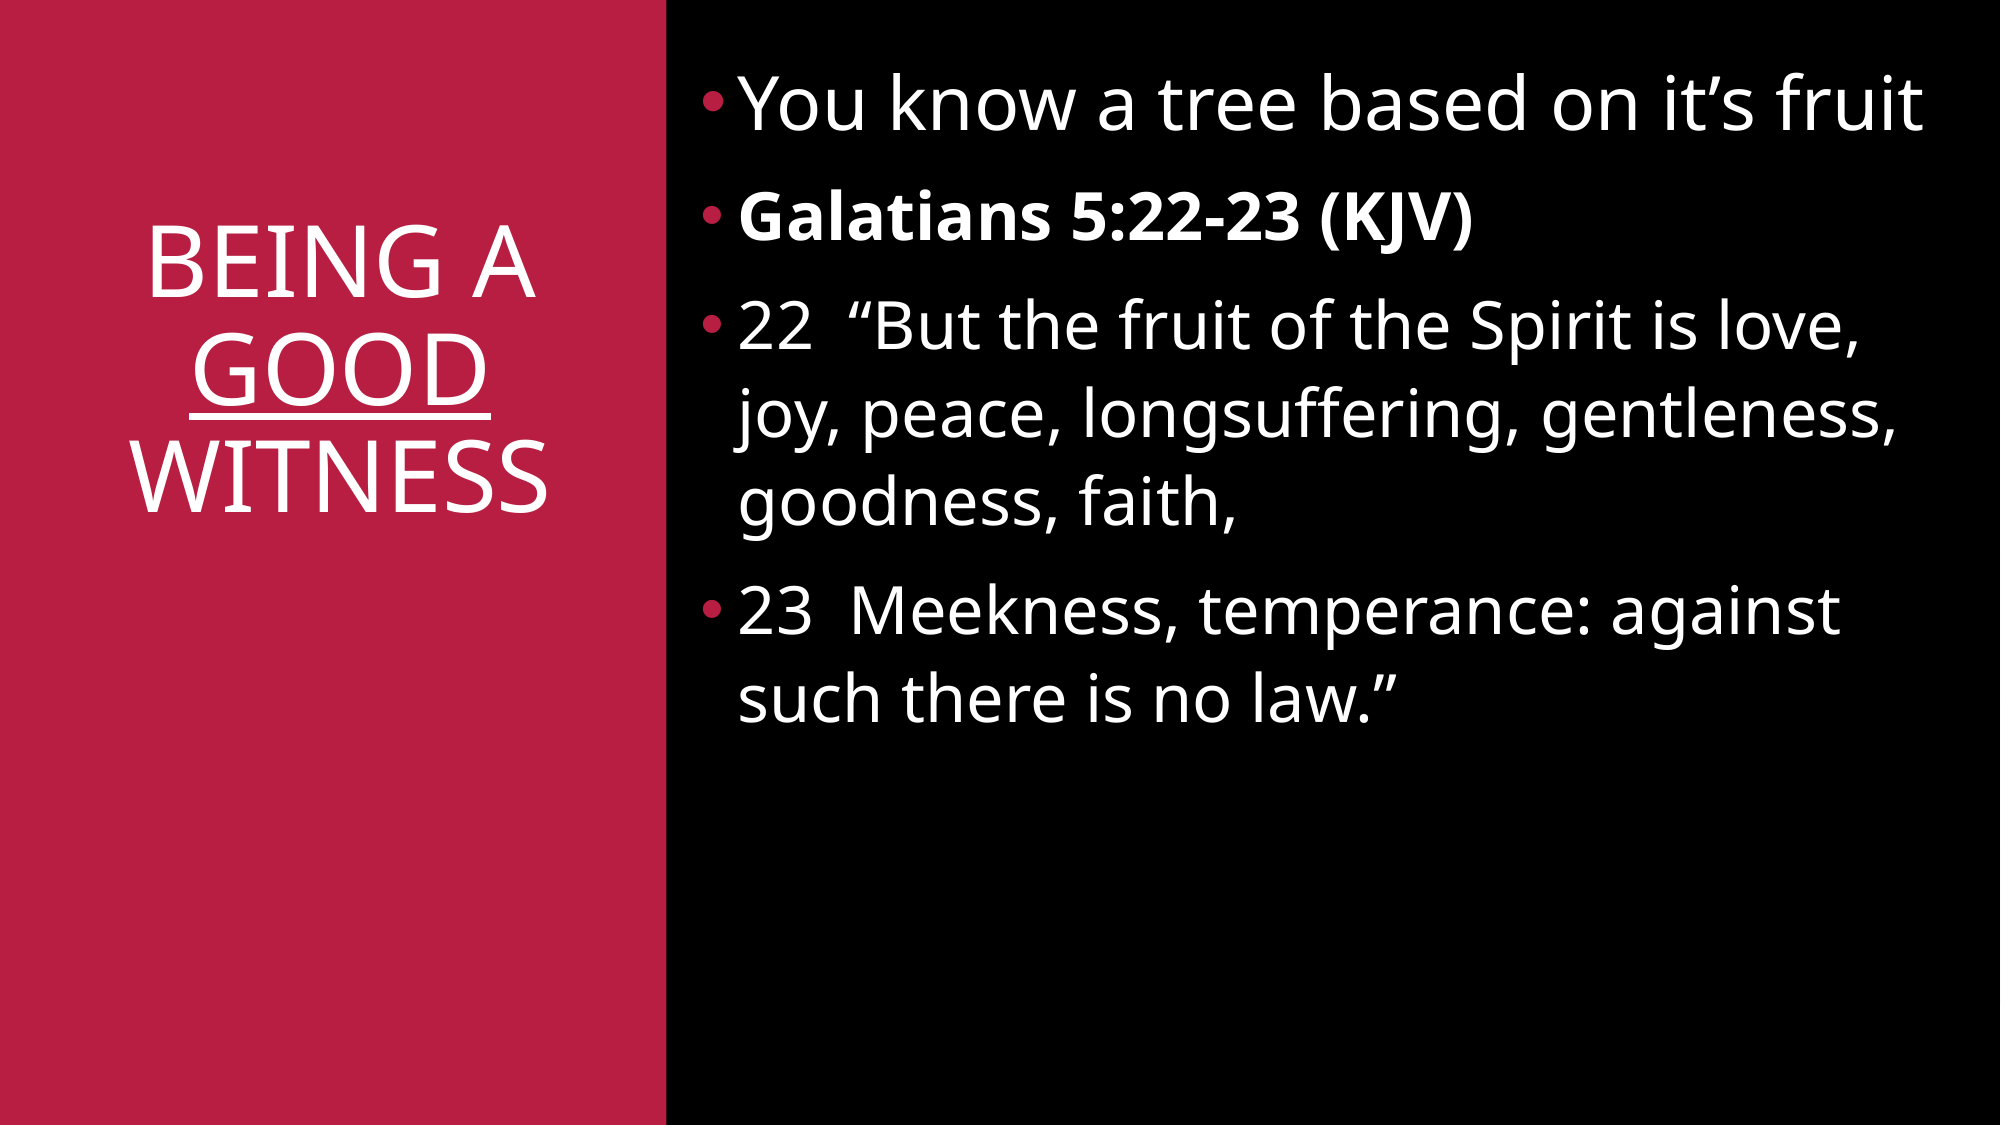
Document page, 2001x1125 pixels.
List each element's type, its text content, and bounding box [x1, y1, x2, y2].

list You know a tree based on it’s fruit Galatians 5:22-23 (KJV) 22 “But the fruit of the Spirit is love, joy, peace, longsuffering, gentleness, goodness, faith, 23 Meekness, temperance: against such there is no law.” [685, 38, 2000, 1125]
title Being a Good witness [30, 203, 650, 956]
text_box [668, 0, 2000, 1125]
text_box [0, 0, 668, 1125]
